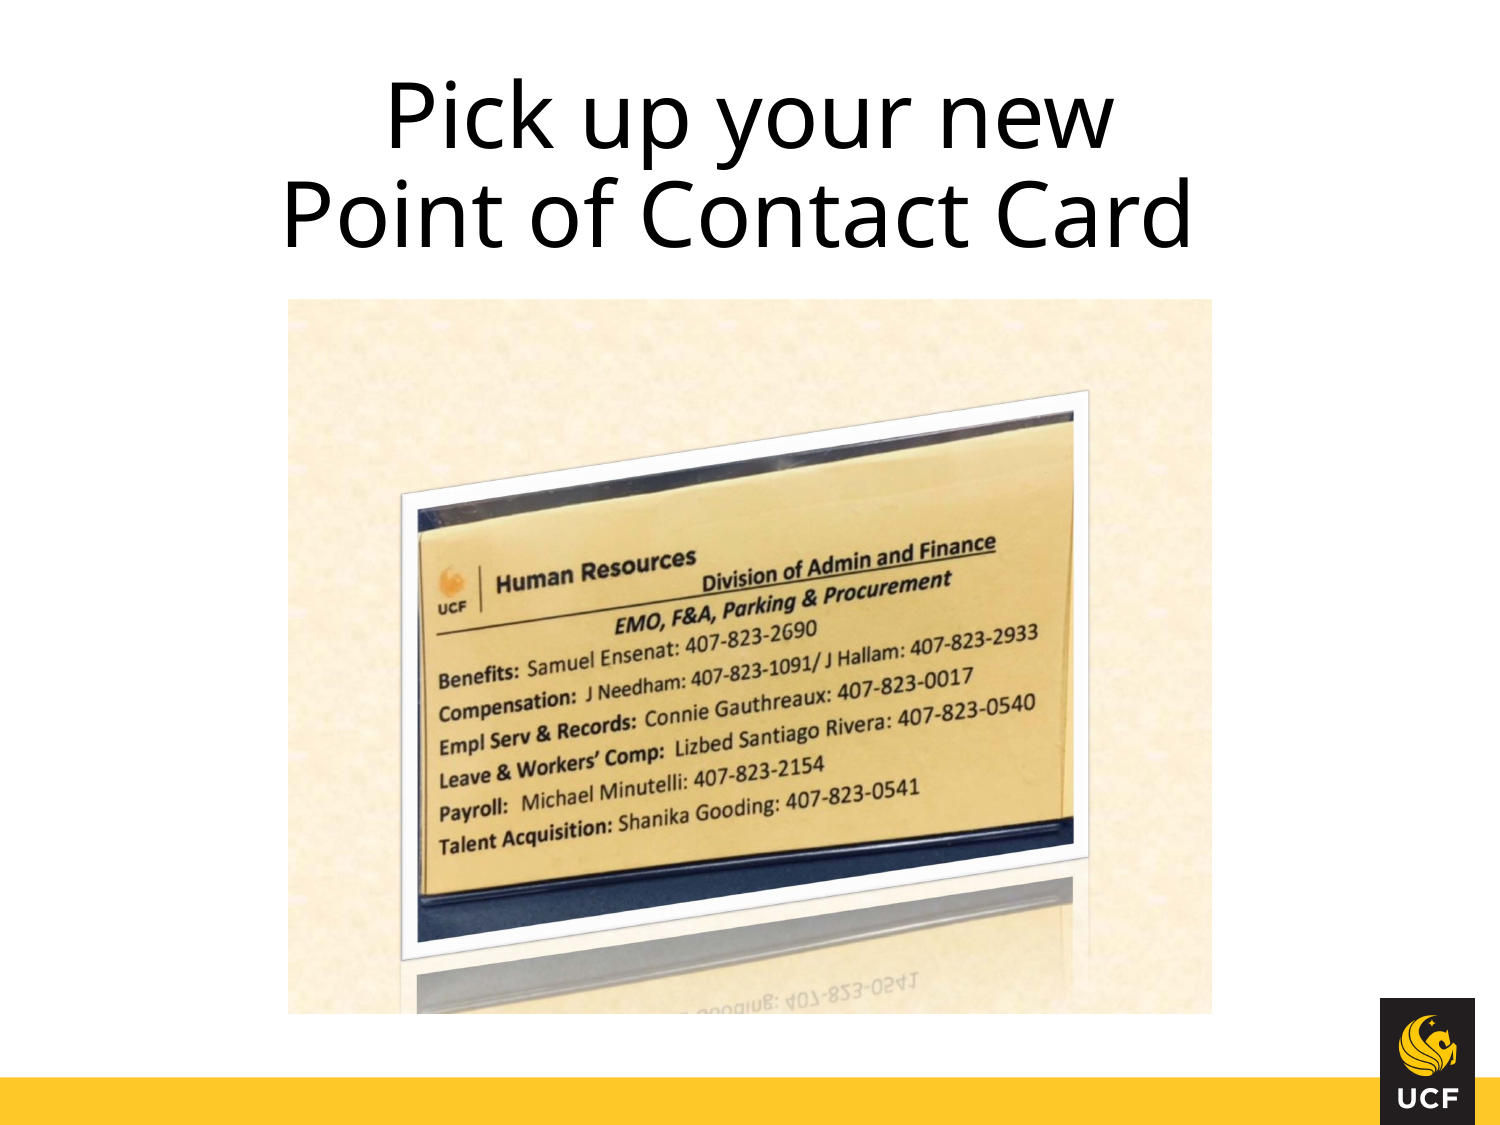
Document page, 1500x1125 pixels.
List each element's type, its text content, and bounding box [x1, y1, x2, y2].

picture [1380, 998, 1475, 1125]
title Pick up your new Point of Contact Card [103, 59, 1397, 278]
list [288, 299, 1212, 1014]
